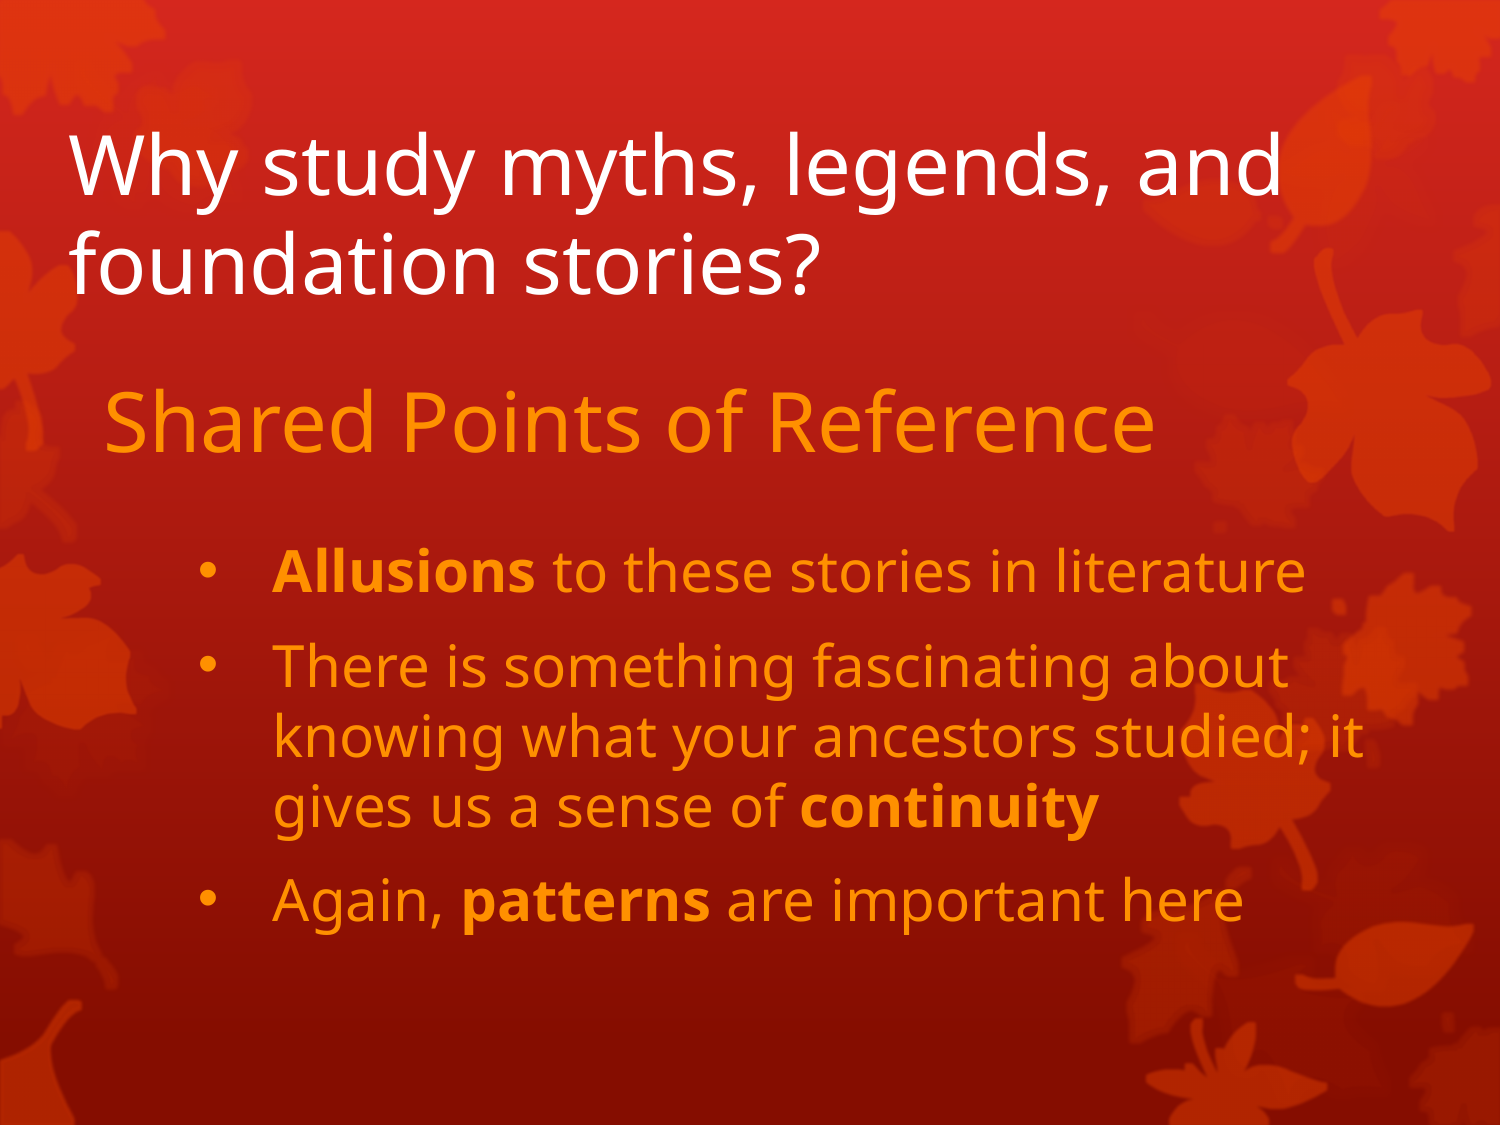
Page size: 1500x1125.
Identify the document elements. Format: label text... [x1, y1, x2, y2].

title Why study myths, legends, and foundation stories? [53, 78, 1459, 320]
subtitle Shared Points of Reference [88, 361, 1256, 468]
text_box Allusions to these stories in literature There is something fascinating about knowing what your ancestors studied; it gives us a sense of continuity Again, patterns are important here [182, 527, 1471, 1094]
